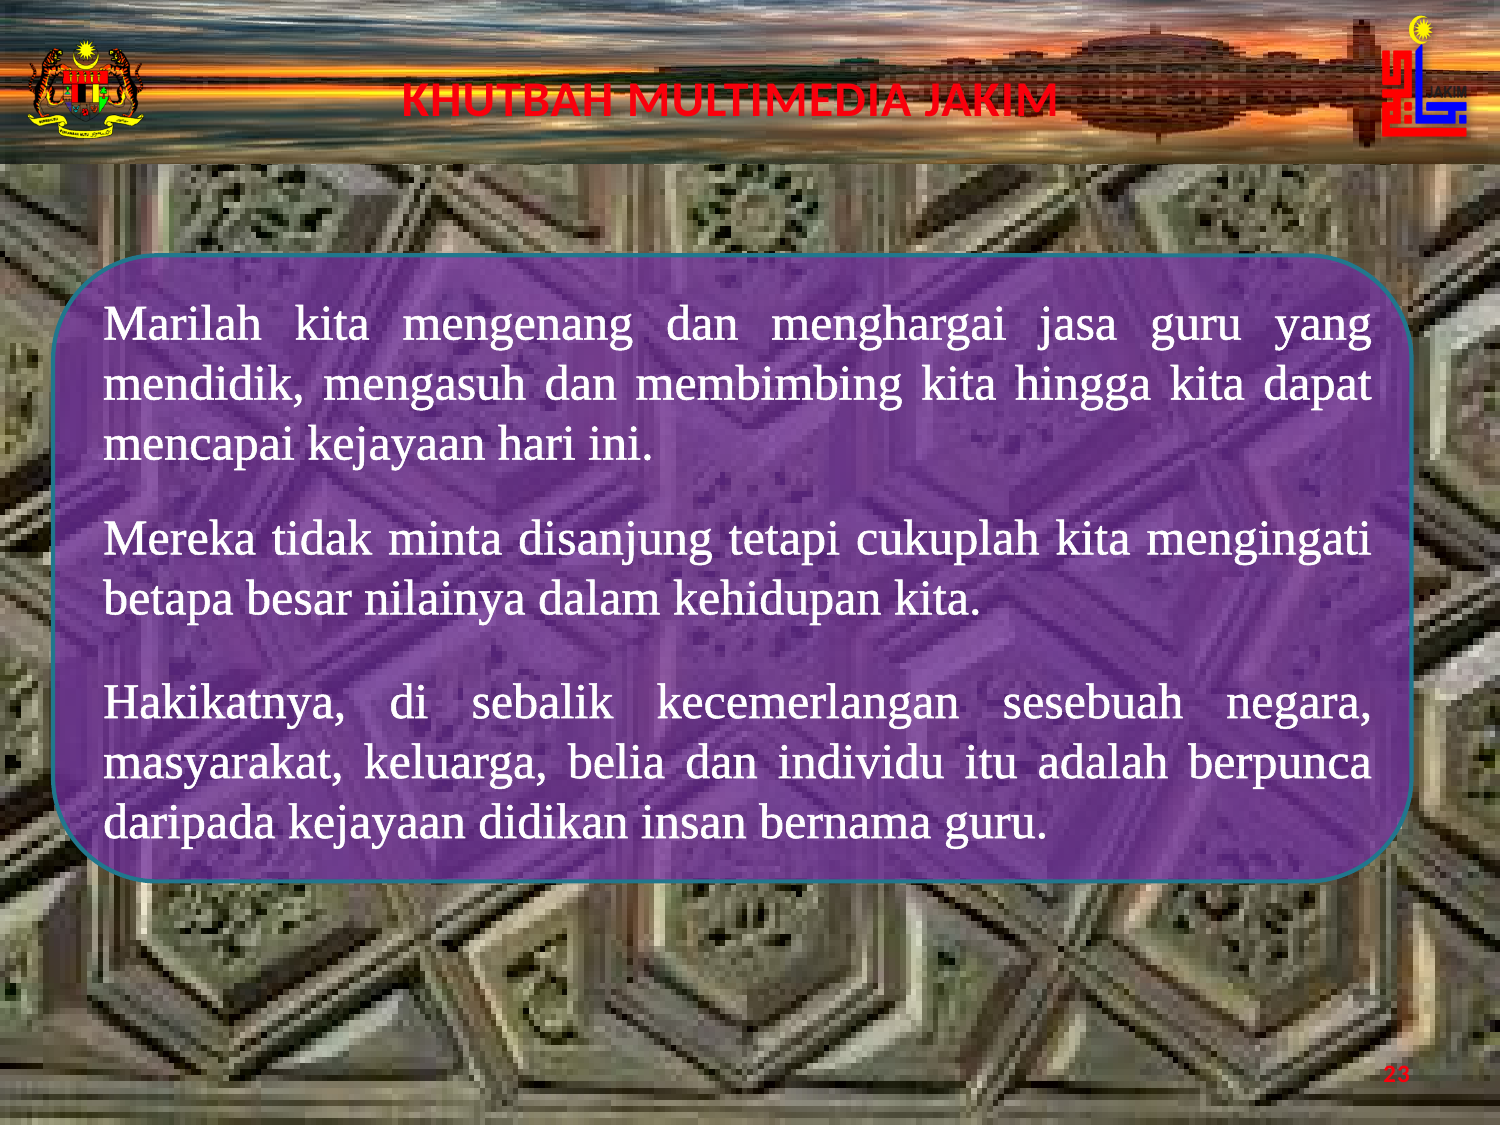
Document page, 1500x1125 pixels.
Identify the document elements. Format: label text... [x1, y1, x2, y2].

text_box Marilah kita mengenang dan menghargai jasa guru yang mendidik, mengasuh dan membimbing kita hingga kita dapat mencapai kejayaan hari ini. [88, 282, 1388, 477]
text_box [50, 253, 1414, 884]
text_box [0, 0, 1500, 165]
text_box Mereka tidak minta disanjung tetapi cukuplah kita mengingati betapa besar nilainya dalam kehidupan kita. [88, 497, 1388, 632]
slide_number 23 [1074, 1042, 1425, 1103]
text_box Hakikatnya, di sebalik kecemerlangan sesebuah negara, masyarakat, keluarga, belia dan individu itu adalah berpunca daripada kejayaan didikan insan bernama guru. [88, 660, 1388, 856]
picture [0, 165, 1500, 1125]
